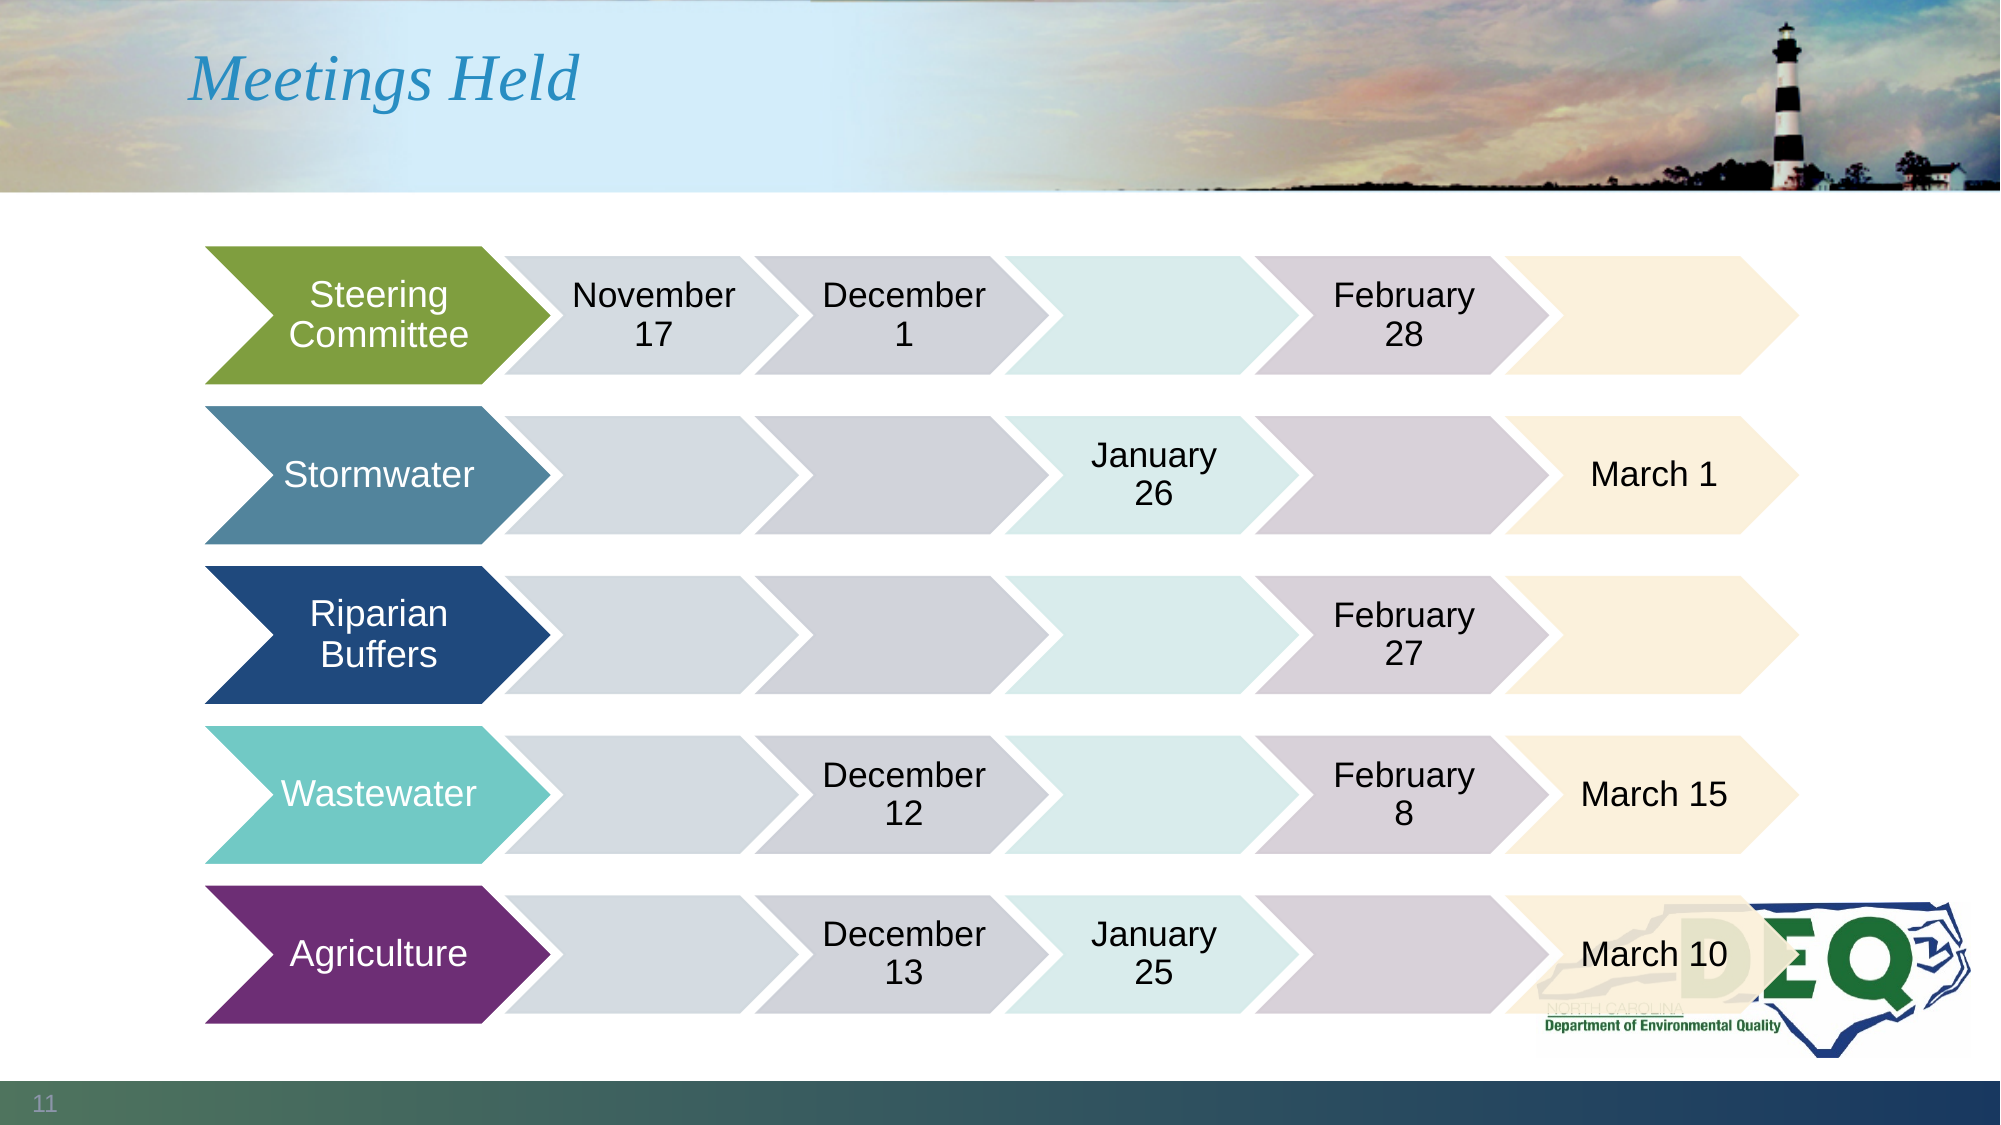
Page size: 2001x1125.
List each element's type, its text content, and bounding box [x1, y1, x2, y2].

picture [0, 0, 2000, 219]
picture [1536, 902, 1971, 1058]
title Meetings Held [173, 33, 1202, 126]
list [137, 245, 1863, 1025]
slide_number 11 [17, 1091, 468, 1114]
